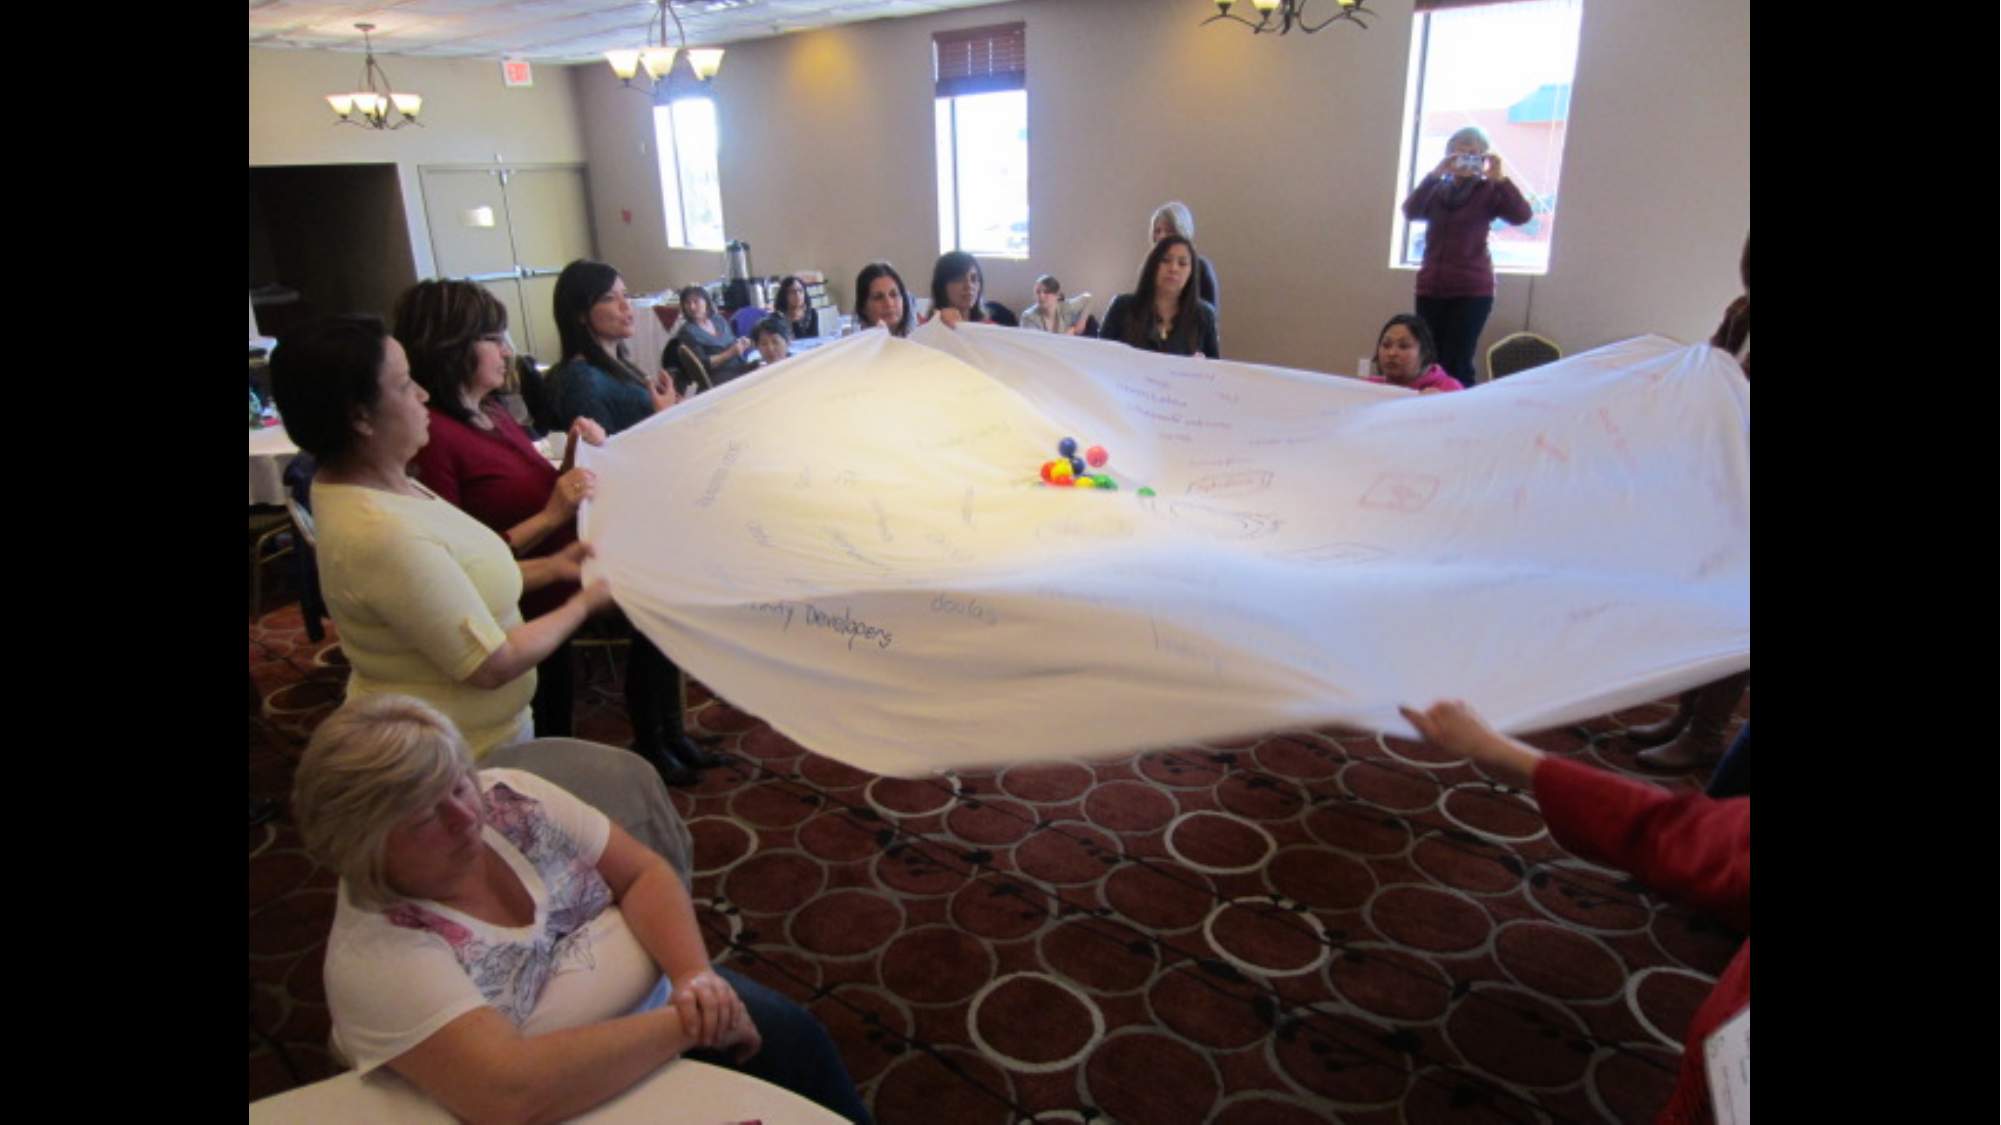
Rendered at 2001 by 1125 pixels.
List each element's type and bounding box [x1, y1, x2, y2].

picture [249, 0, 1750, 1125]
